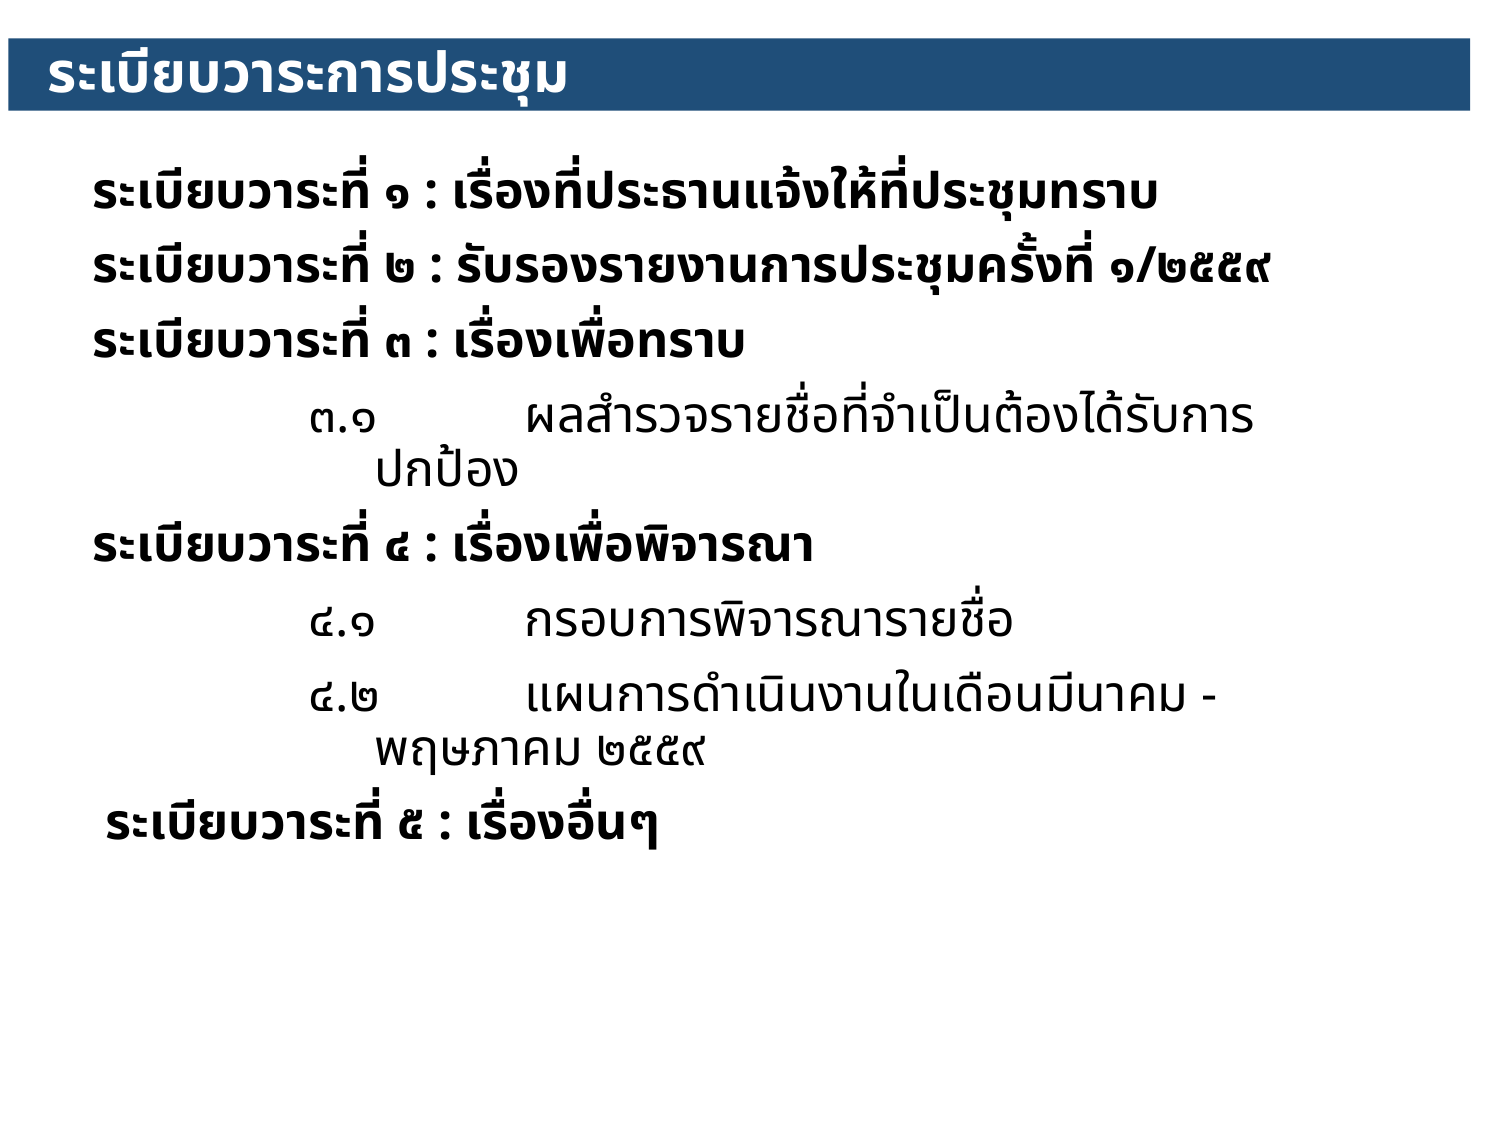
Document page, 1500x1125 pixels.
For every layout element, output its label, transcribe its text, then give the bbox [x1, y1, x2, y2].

text_box ระเบียบวาระการประชุม [8, 38, 1471, 111]
list ระเบียบวาระที่ ๑ : เรื่องที่ประธานแจ้งให้ที่ประชุมทราบ ระเบียบวาระที่ ๒ : รับรองรายงานการประชุมครั้งที่ ๑/๒๕๕๙ ระเบียบวาระที่ ๓ : เรื่องเพื่อทราบ ๓.๑ ผลสำรวจรายชื่อที่จำเป็นต้องได้รับการปกป้อง ระเบียบวาระที่ ๔ : เรื่องเพื่อพิจารณา ๔.๑ กรอบการพิจารณารายชื่อ ๔.๒ แผนการดำเนินงานในเดือนมีนาคม - พฤษภาคม ๒๕๕๙ ระเบียบวาระที่ ๕ : เรื่องอื่นๆ [77, 157, 1402, 757]
